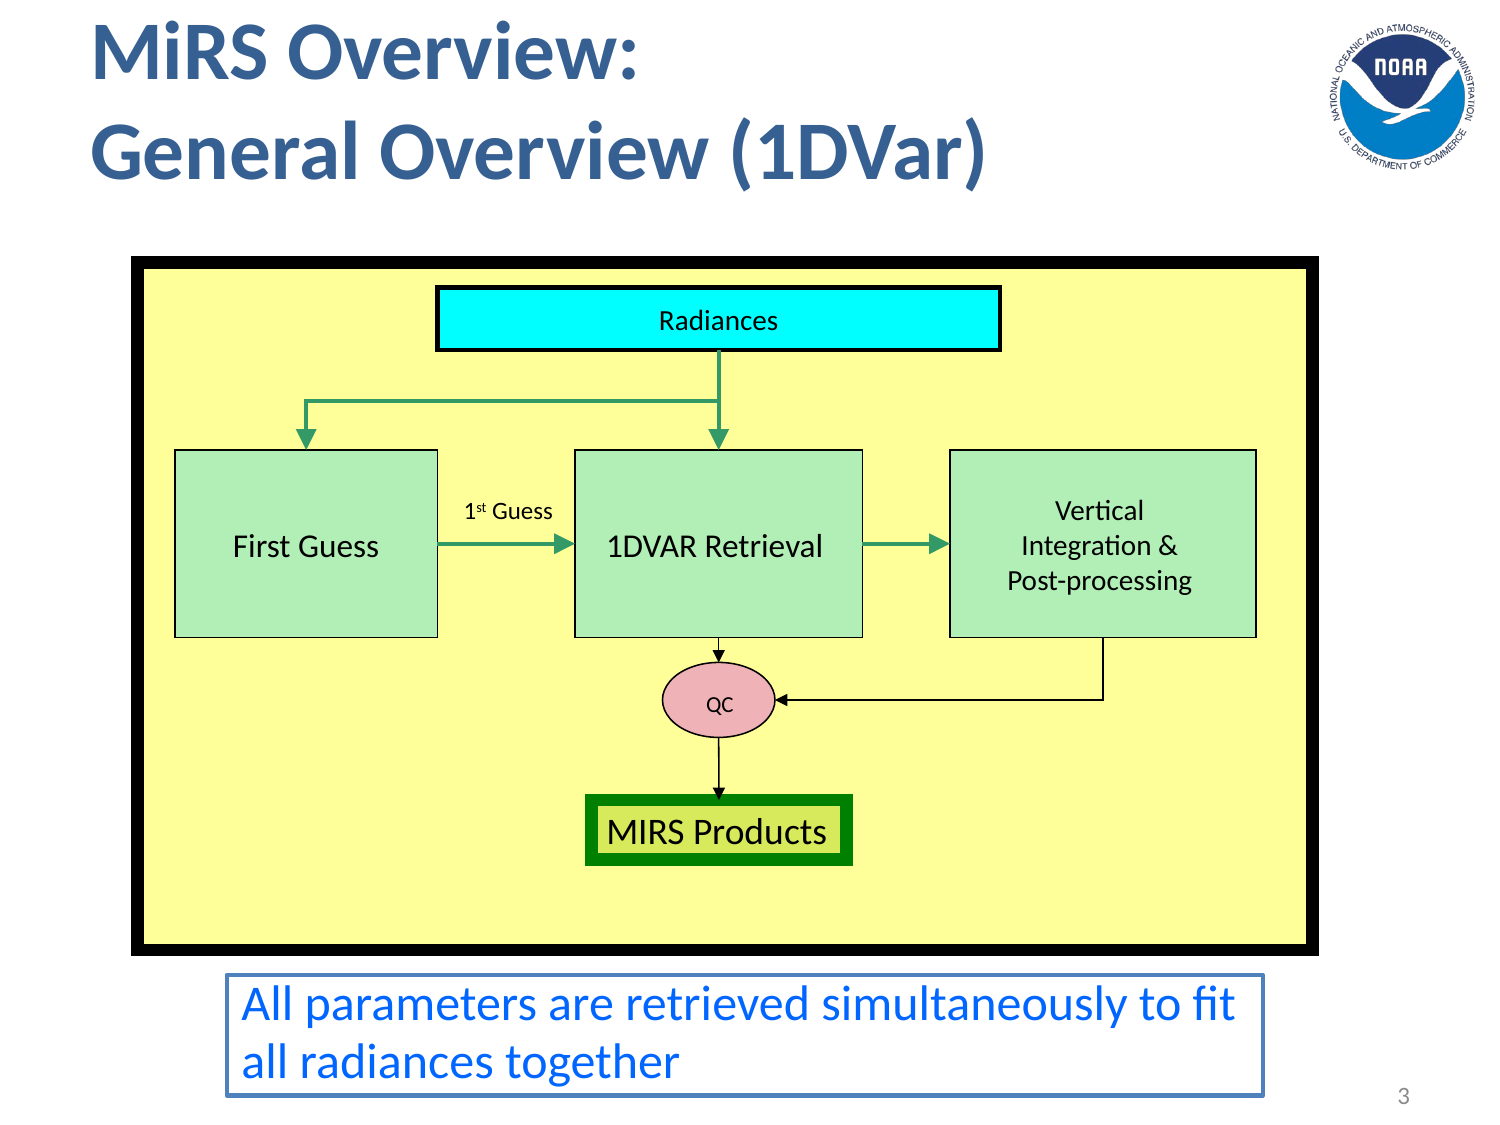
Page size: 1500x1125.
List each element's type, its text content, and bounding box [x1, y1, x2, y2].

picture [1329, 24, 1475, 170]
slide_number 3 [1337, 1065, 1425, 1125]
text_box All parameters are retrieved simultaneously to fit all radiances together [225, 973, 1265, 1098]
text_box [137, 262, 1313, 951]
title MiRS Overview: General Overview (1DVar) [75, 50, 1175, 143]
